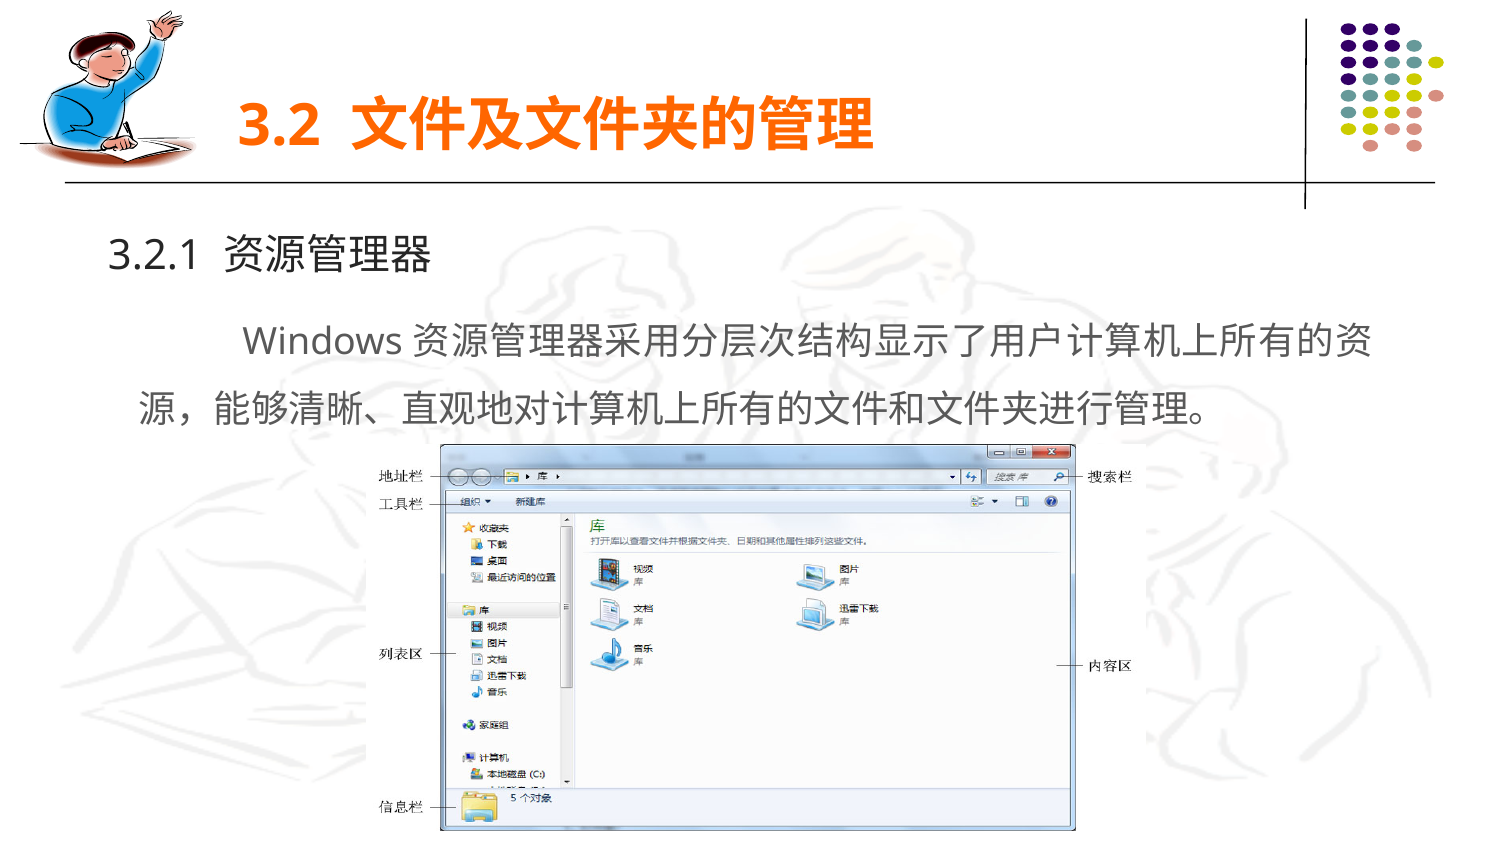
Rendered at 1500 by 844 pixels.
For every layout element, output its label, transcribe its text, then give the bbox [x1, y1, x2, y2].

text_box Windows资源管理器采用分层次结构显示了用户计算机上所有的资源，能够清晰、直观地对计算机上所有的文件和文件夹进行管理。 [123, 280, 1388, 438]
picture [365, 444, 1146, 832]
text_box 3.2.1 资源管理器 [88, 200, 1231, 289]
text_box 3.2 文件及文件夹的管理 [222, 44, 890, 165]
